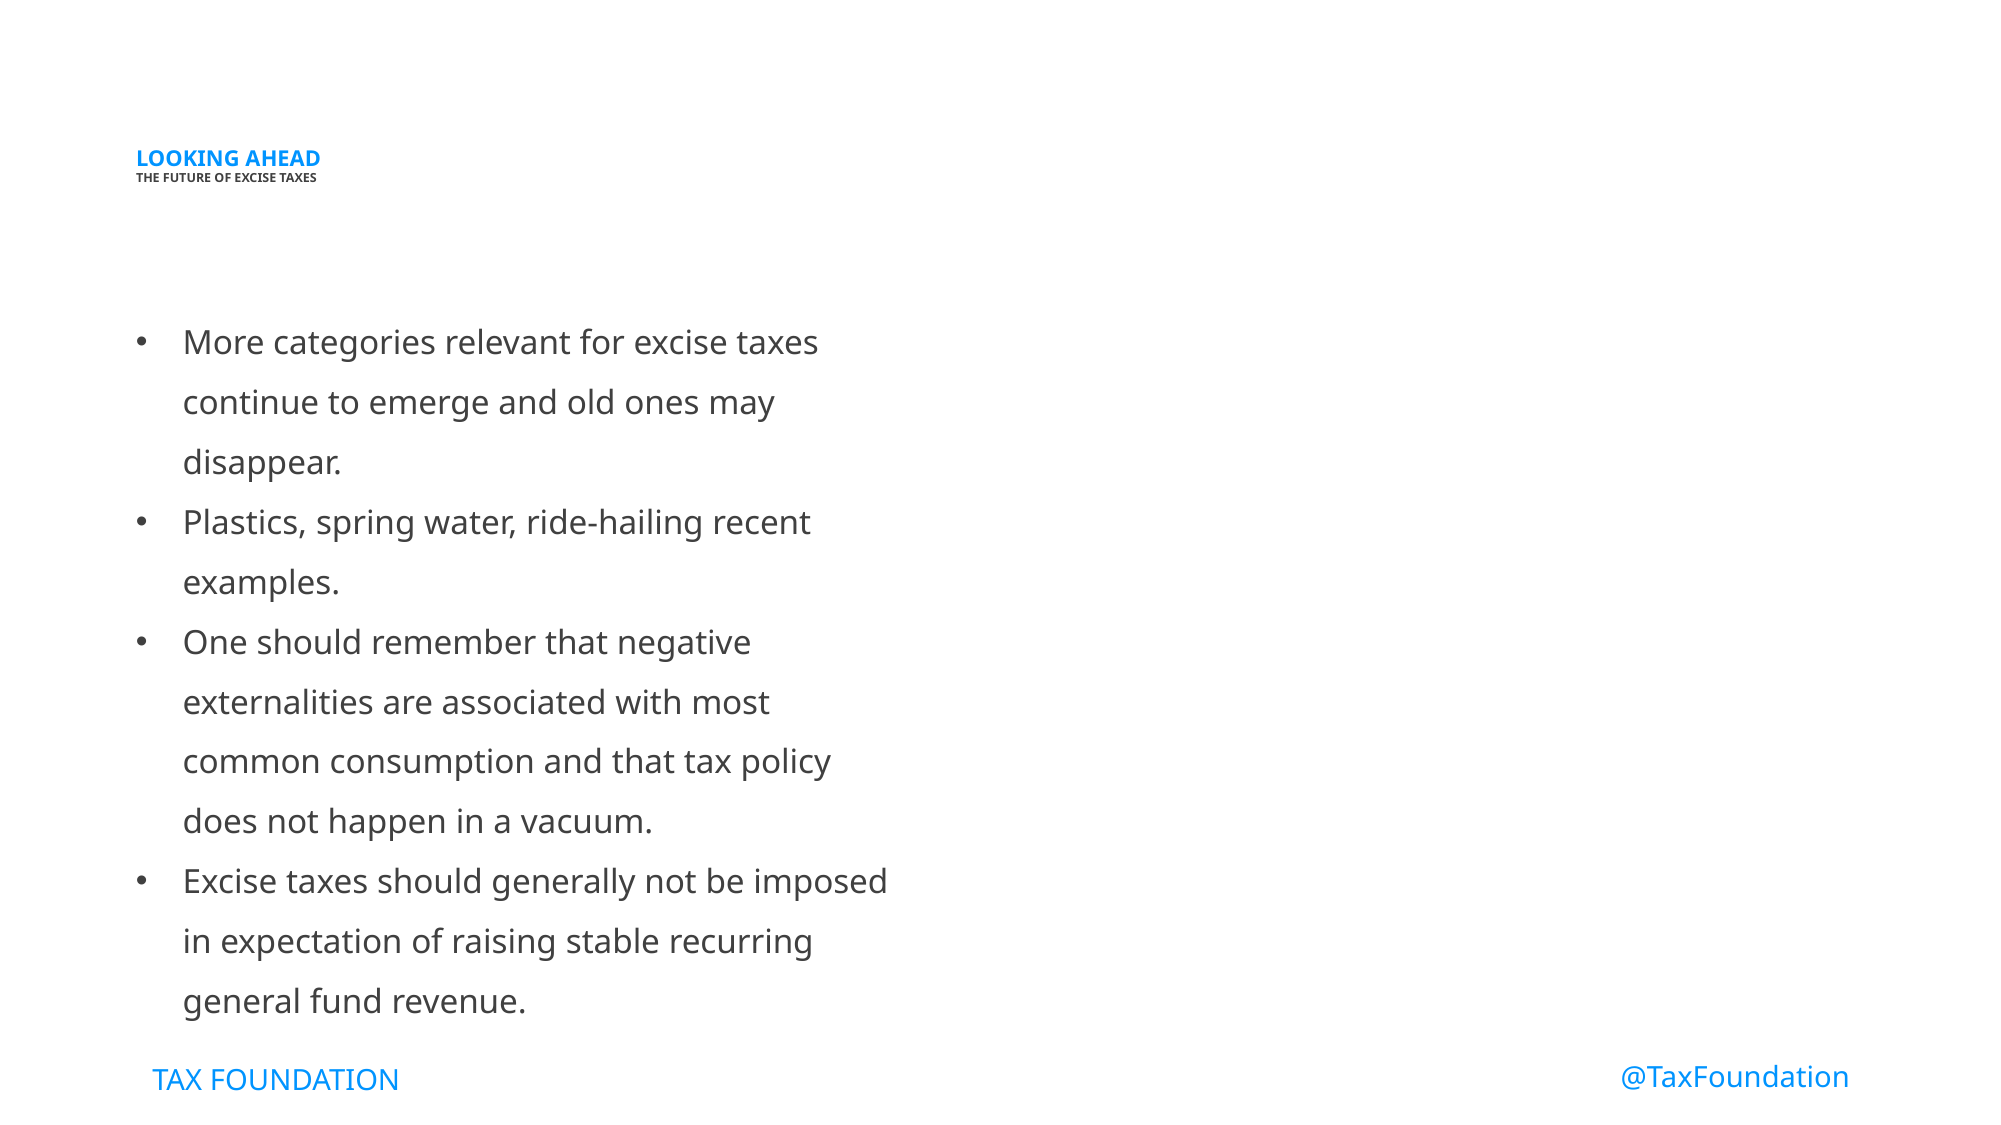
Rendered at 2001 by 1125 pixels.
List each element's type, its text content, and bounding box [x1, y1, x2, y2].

text_box More categories relevant for excise taxes continue to emerge and old ones may disappear. Plastics, spring water, ride-hailing recent examples. One should remember that negative externalities are associated with most common consumption and that tax policy does not happen in a vacuum. Excise taxes should generally not be imposed in expectation of raising stable recurring general fund revenue. [121, 294, 916, 1125]
title LOOKING AHEAD THE FUTURE OF EXCISE TAXES [121, 140, 1480, 193]
